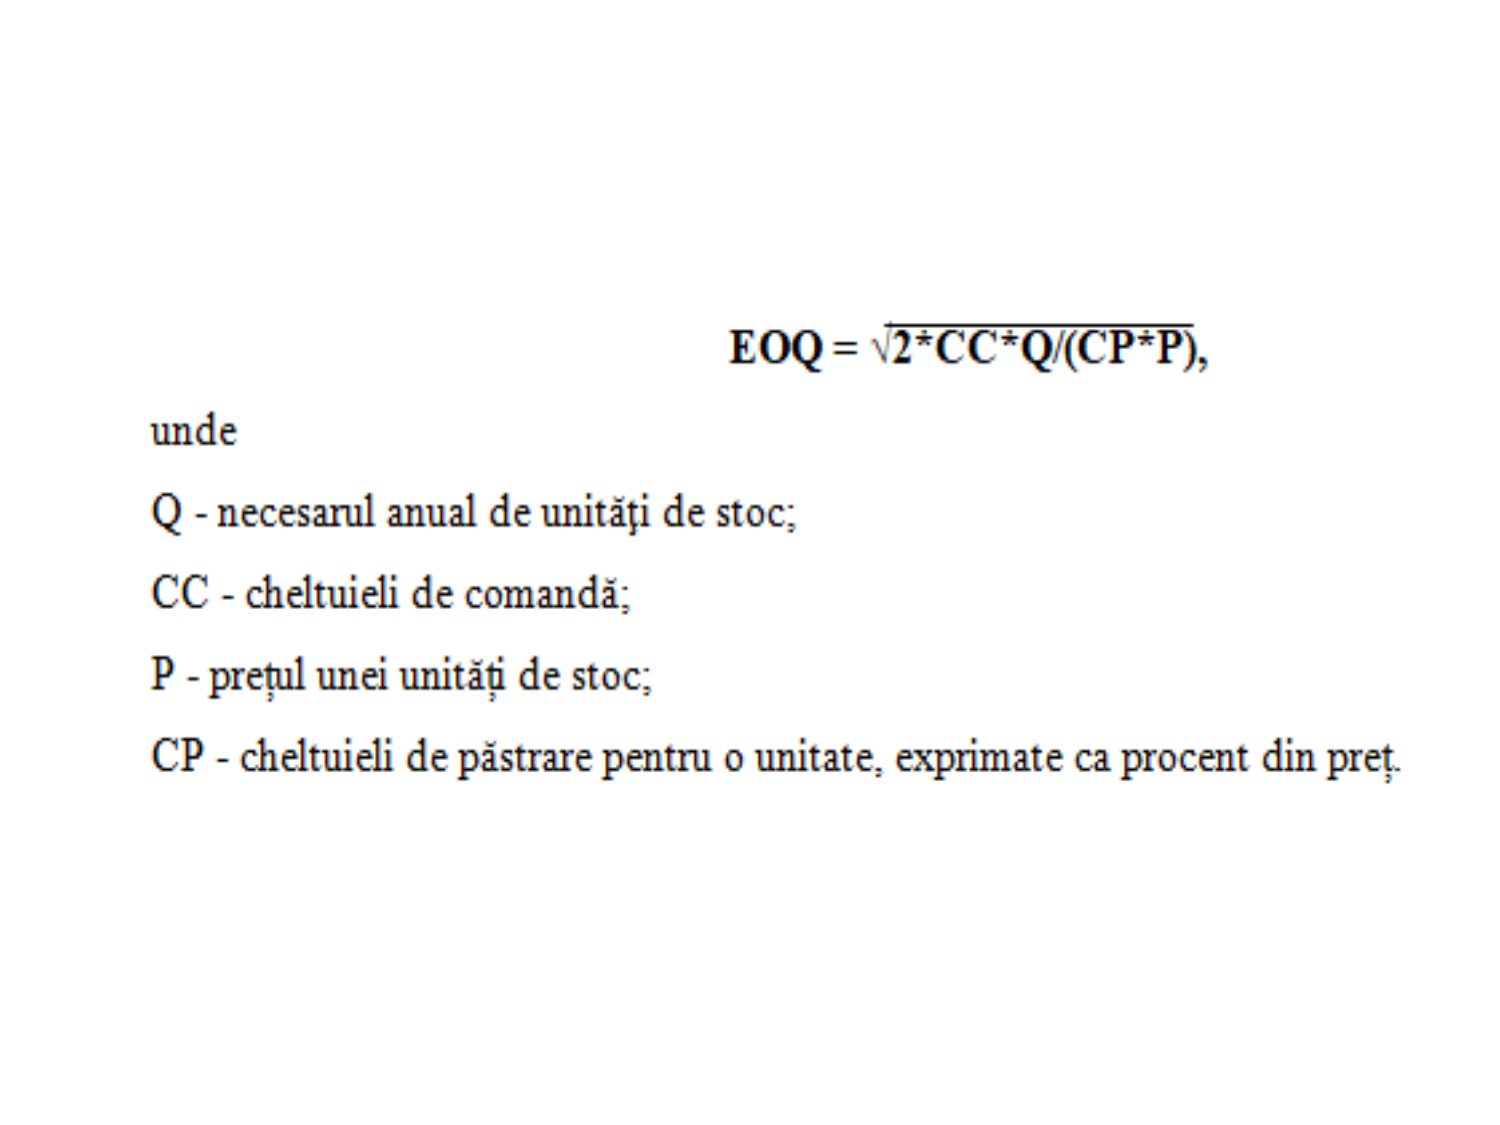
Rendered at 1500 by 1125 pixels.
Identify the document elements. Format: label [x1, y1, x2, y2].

list [29, 255, 1500, 847]
